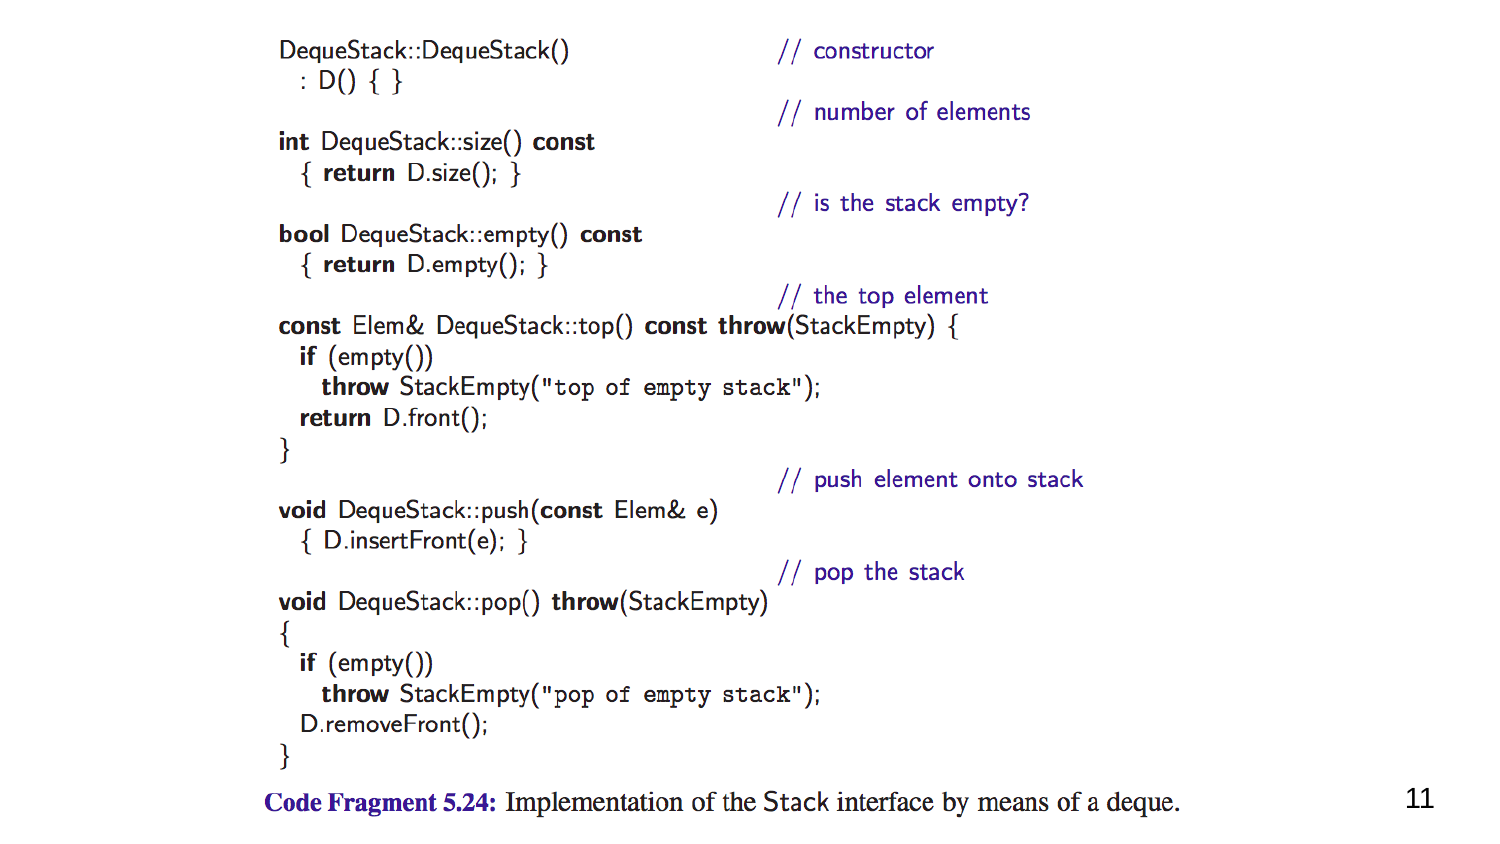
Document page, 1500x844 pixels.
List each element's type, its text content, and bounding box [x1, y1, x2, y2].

picture [254, 24, 1198, 828]
slide_number ‹#› [1389, 764, 1480, 830]
